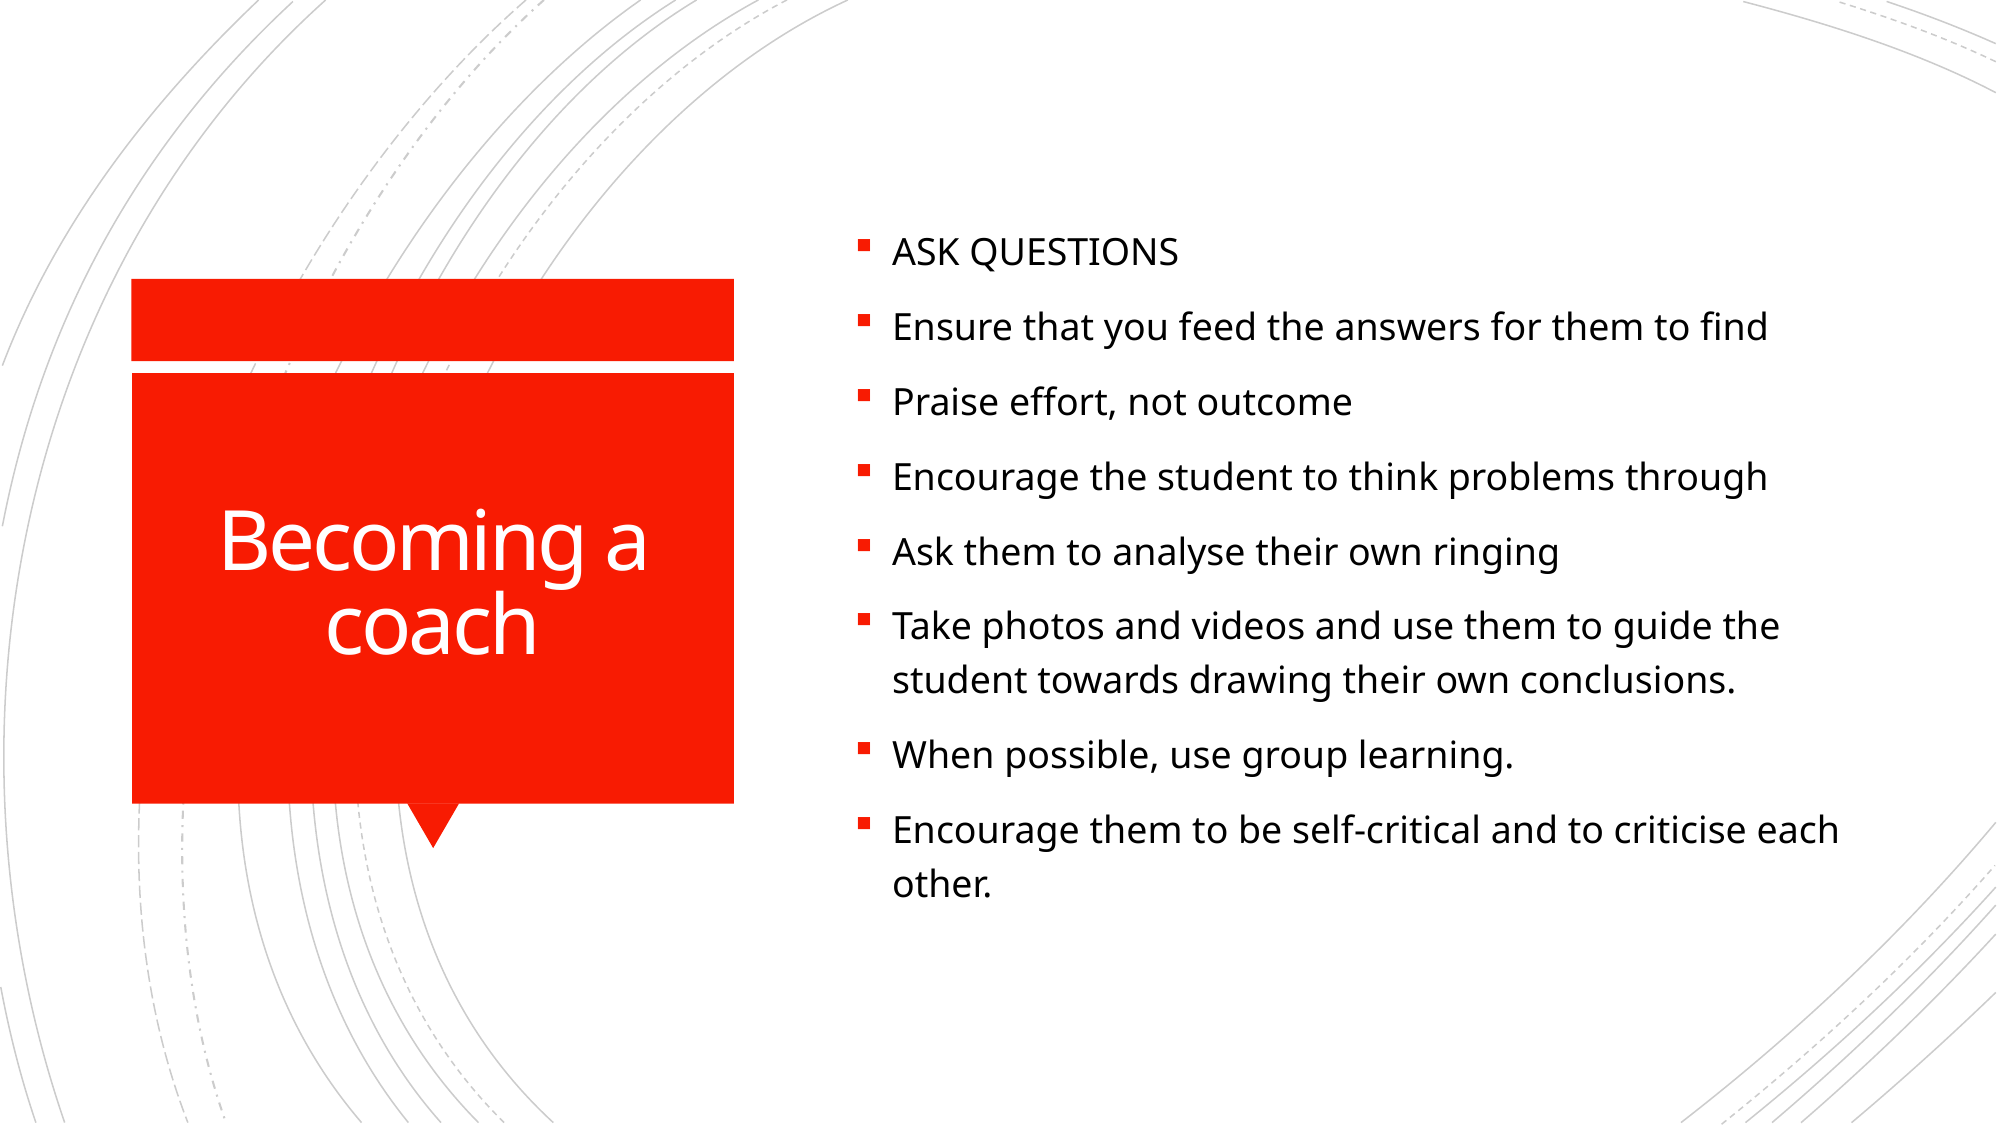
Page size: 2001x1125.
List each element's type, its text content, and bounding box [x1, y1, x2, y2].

title Becoming a coach [145, 385, 720, 789]
list ASK QUESTIONS Ensure that you feed the answers for them to find Praise effort, not outcome Encourage the student to think problems through Ask them to analyse their own ringing Take photos and videos and use them to guide the student towards drawing their own conclusions. When possible, use group learning. Encourage them to be self-critical and to criticise each other. [839, 131, 1871, 993]
